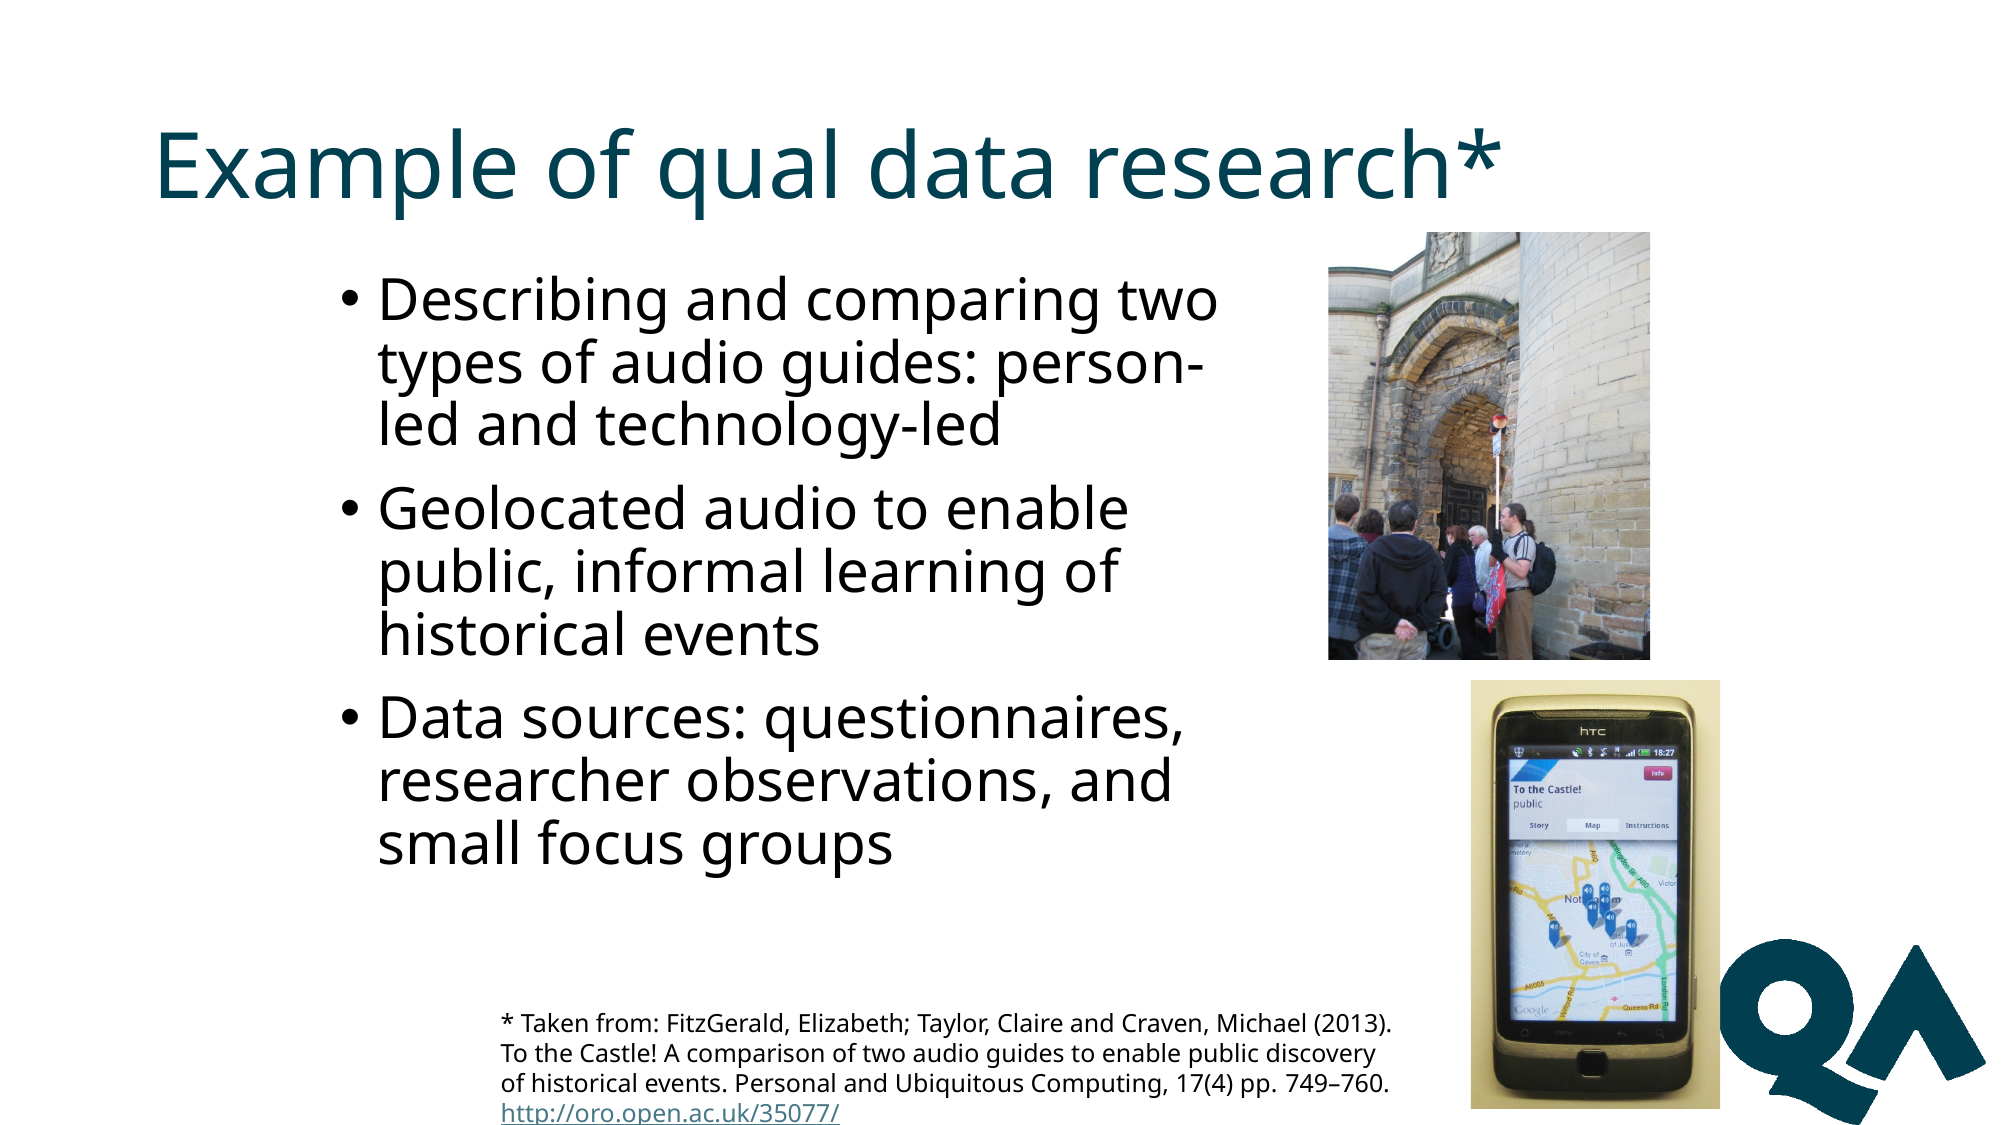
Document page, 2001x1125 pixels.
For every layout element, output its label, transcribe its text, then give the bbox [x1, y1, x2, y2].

picture [1470, 679, 1848, 1125]
picture [1797, 939, 1986, 1125]
list Describing and comparing two types of audio guides: person-led and technology-led Geolocated audio to enable public, informal learning of historical events Data sources: questionnaires, researcher observations, and small focus groups [324, 262, 1277, 1005]
picture [1327, 232, 1651, 660]
text_box * Taken from: FitzGerald, Elizabeth; Taylor, Claire and Craven, Michael (2013). To the Castle! A comparison of two audio guides to enable public discovery of historical events. Personal and Ubiquitous Computing, 17(4) pp. 749–760. http://oro.open.ac.uk/35077/ [485, 1000, 1419, 1125]
picture [1758, 981, 1811, 1034]
title Example of qual data research* [137, 59, 1863, 278]
